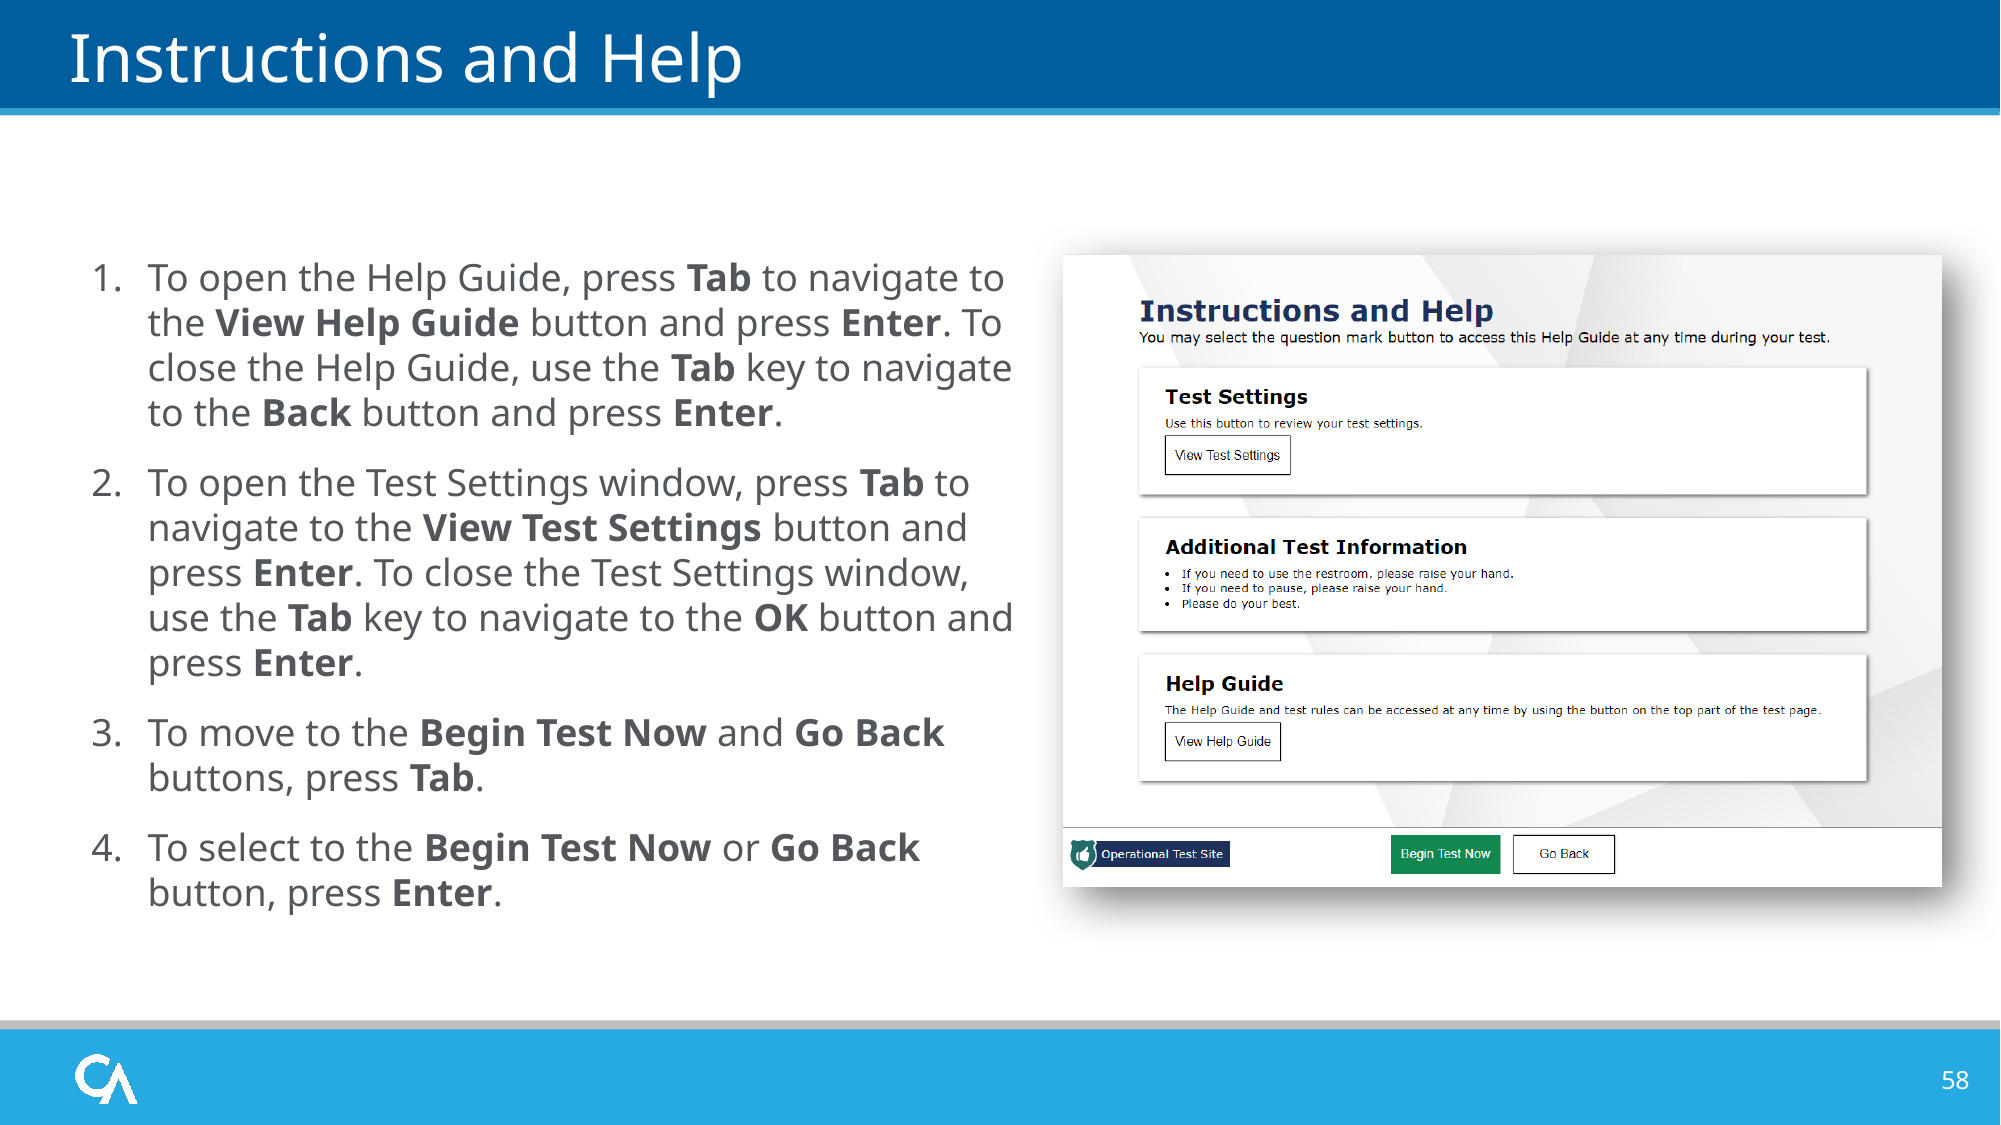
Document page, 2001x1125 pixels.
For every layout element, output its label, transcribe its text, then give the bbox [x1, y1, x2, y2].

picture [1063, 254, 1942, 887]
text_box 58 [1899, 1057, 1985, 1111]
title Instructions and Help [69, 10, 1878, 96]
text_box To open the Help Guide, press Tab to navigate to the View Help Guide button and press Enter. To close the Help Guide, use the Tab key to navigate to the Back button and press Enter. To open the Test Settings window, press Tab to navigate to the View Test Settings button and press Enter. To close the Test Settings window, use the Tab key to navigate to the OK button and press Enter. To move to the Begin Test Now and Go Back buttons, press Tab. To select to the Begin Test Now or Go Back button, press Enter. [76, 246, 1052, 929]
picture [75, 1054, 138, 1104]
